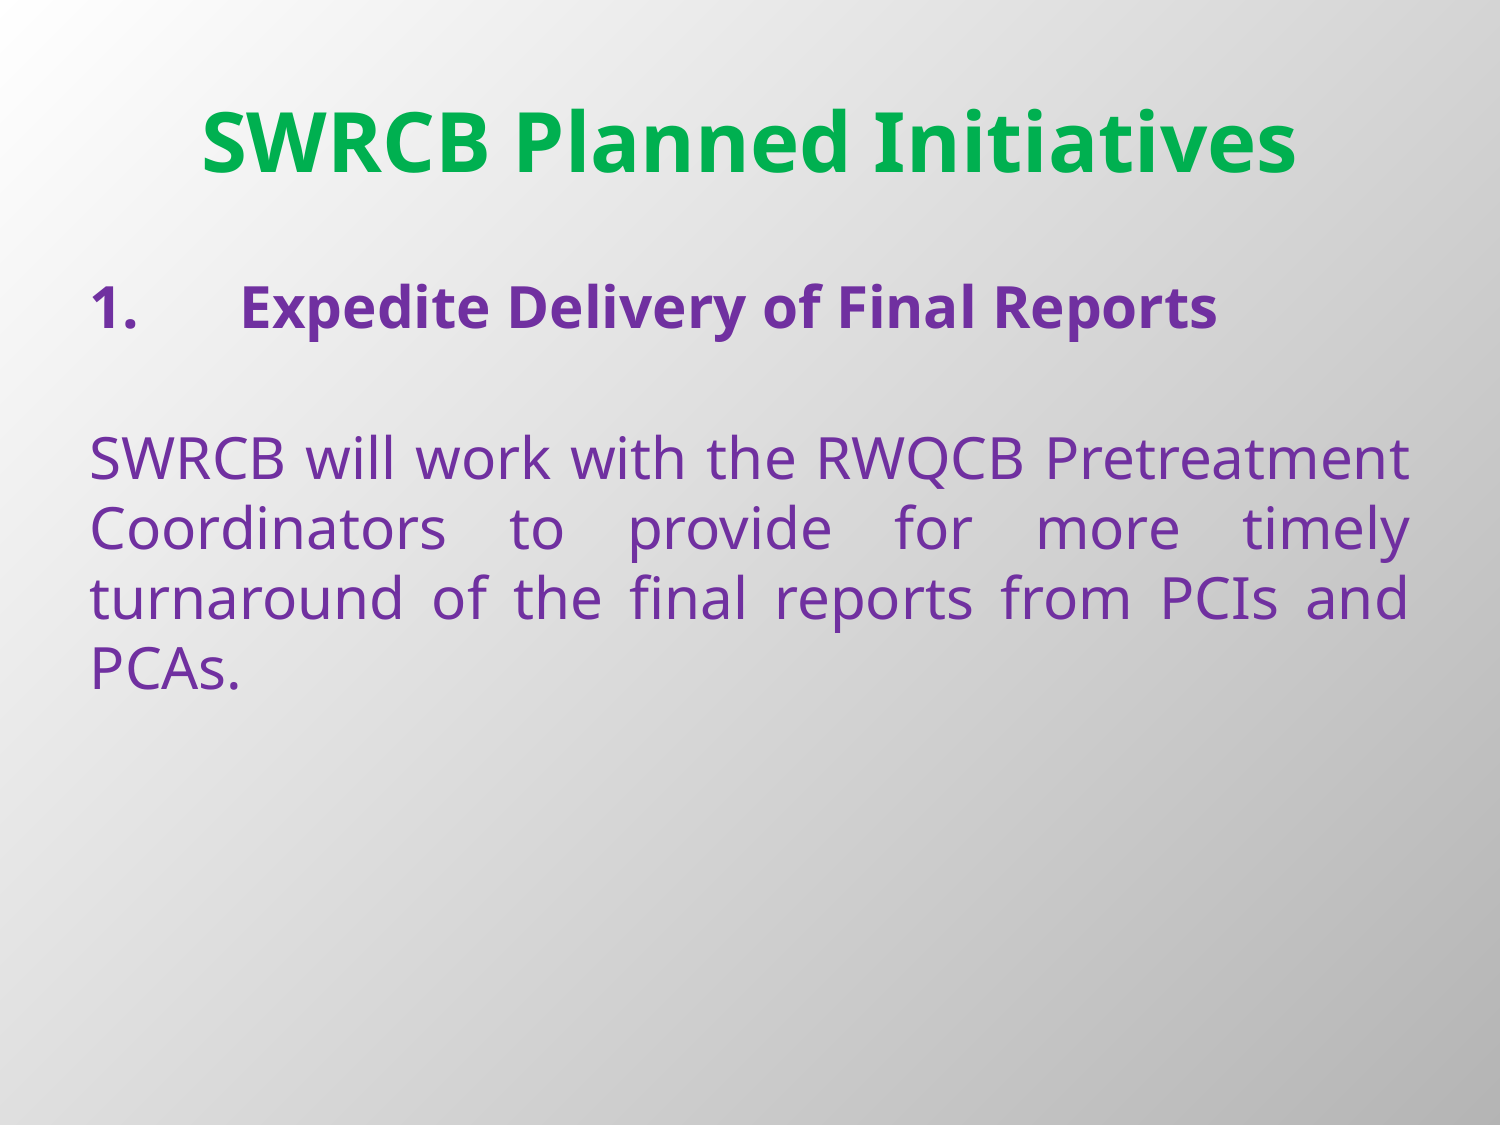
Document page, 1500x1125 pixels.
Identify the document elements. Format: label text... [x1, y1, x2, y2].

title SWRCB Planned Initiatives [75, 45, 1425, 233]
list 1. Expedite Delivery of Final Reports SWRCB will work with the RWQCB Pretreatment Coordinators to provide for more timely turnaround of the final reports from PCIs and PCAs. [75, 262, 1425, 1035]
